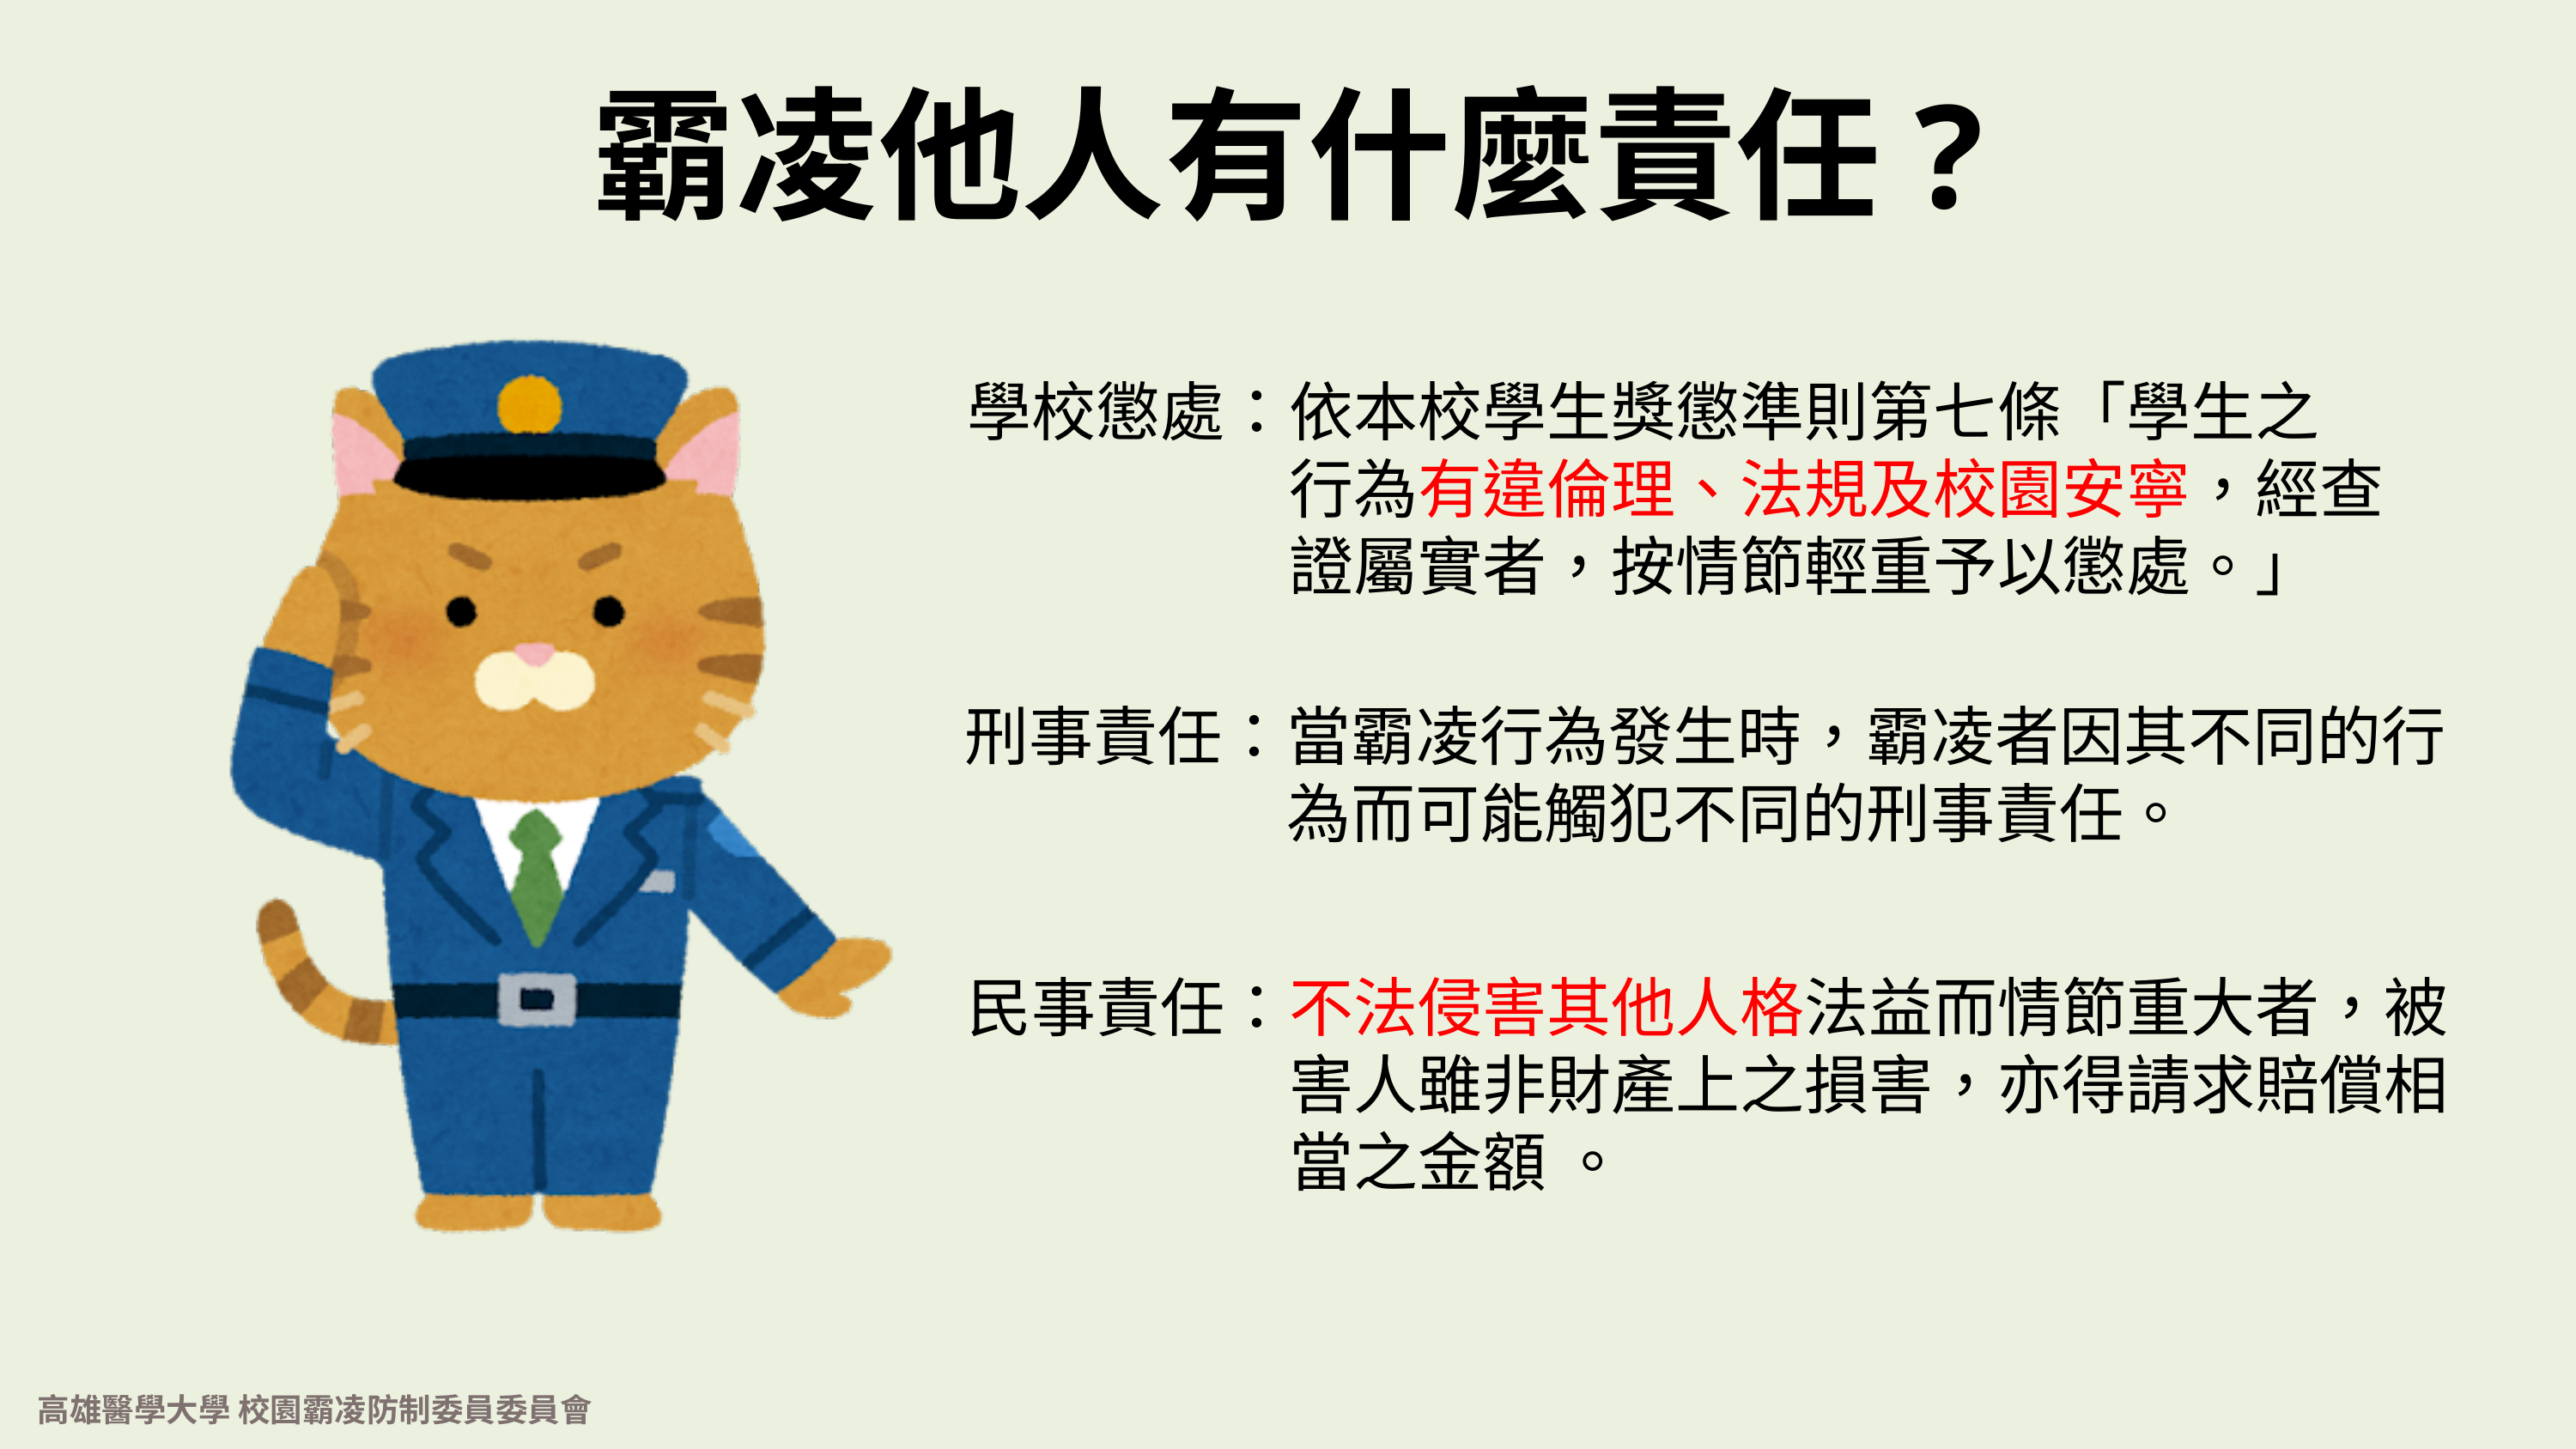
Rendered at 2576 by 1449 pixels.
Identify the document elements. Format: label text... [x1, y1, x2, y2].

text_box 學校懲處：依本校學生獎懲準則第七條「學生之 行為有違倫理、法規及校園安寧，經查 證屬實者，按情節輕重予以懲處。」 [960, 364, 2521, 687]
text_box 民事責任：不法侵害其他人格法益而情節重大者，被 害人雖非財產上之損害，亦得請求賠償相 當之金額 。 [960, 960, 2573, 1205]
text_box 霸凌他人有什麼責任? [580, 58, 1996, 244]
picture [138, 305, 955, 1258]
text_box 刑事責任：當霸凌行為發生時，霸凌者因其不同的行 為而可能觸犯不同的刑事責任。 [960, 689, 2552, 858]
